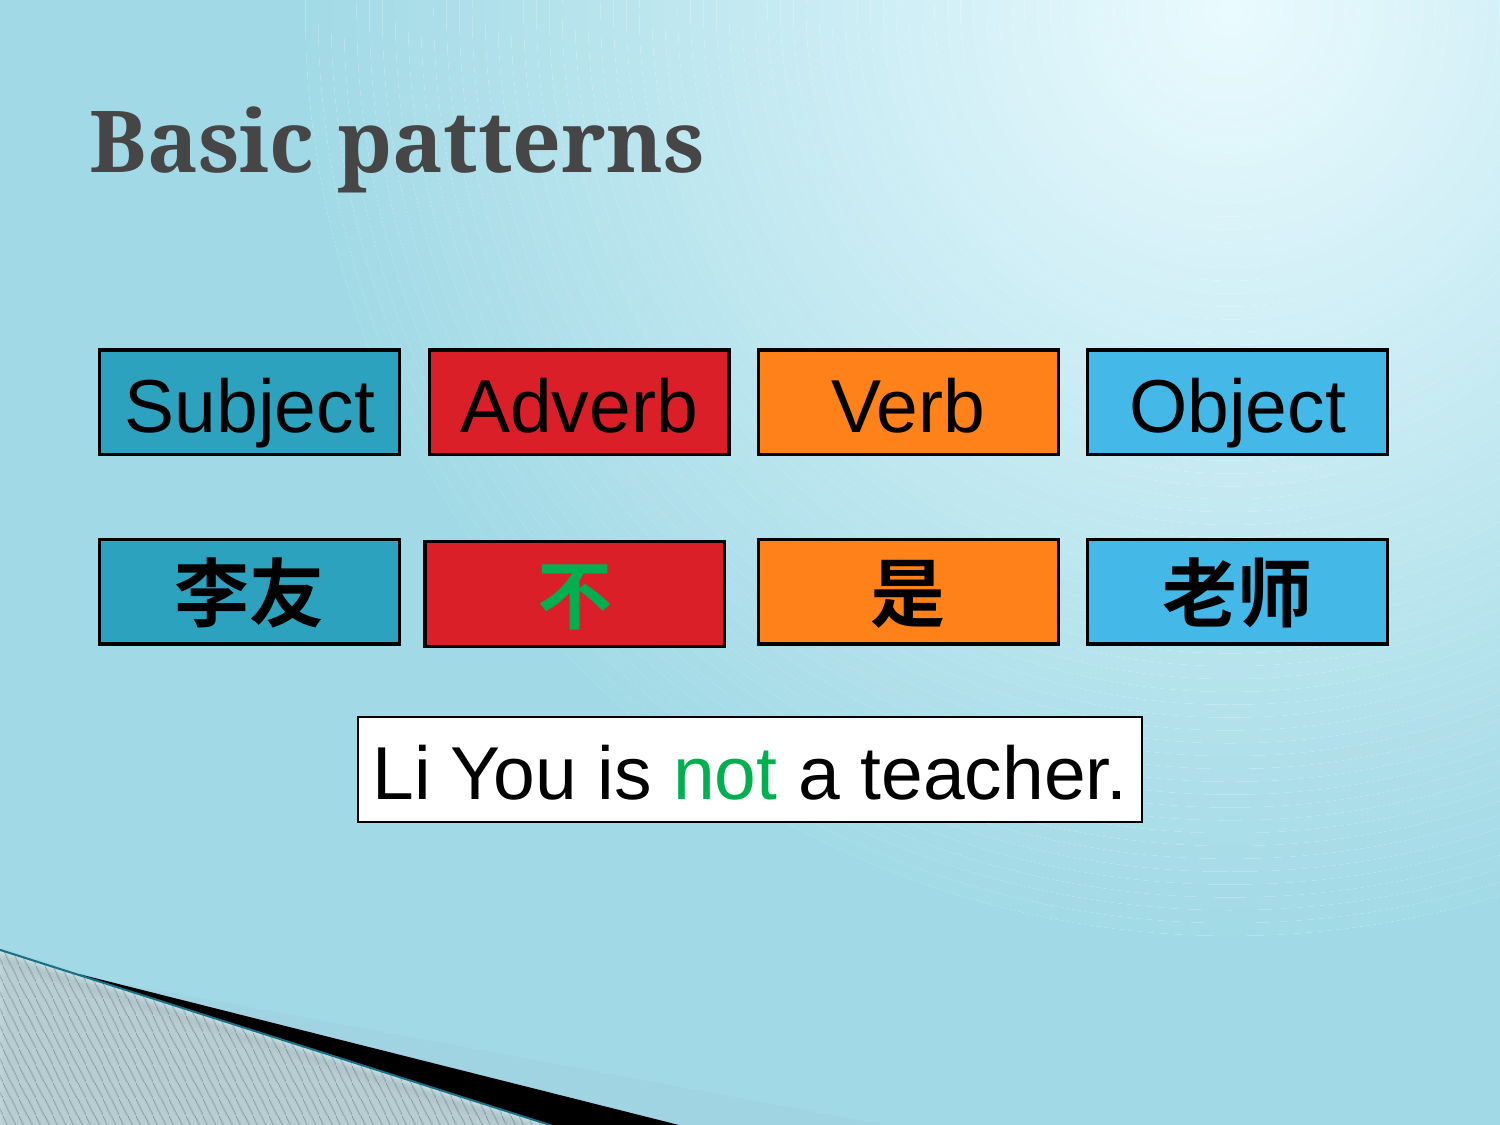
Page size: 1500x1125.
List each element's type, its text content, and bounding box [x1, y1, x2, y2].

text_box Li You is not a teacher. [357, 716, 1143, 822]
text_box 李友 [99, 539, 400, 644]
title Basic patterns [75, 45, 1425, 233]
text_box Subject [99, 349, 400, 455]
text_box Verb [758, 349, 1059, 455]
text_box 是 [758, 539, 1059, 644]
text_box 不 [424, 541, 725, 647]
text_box Object [1087, 349, 1388, 455]
text_box 老师 [1087, 539, 1388, 644]
text_box Adverb [429, 349, 730, 455]
